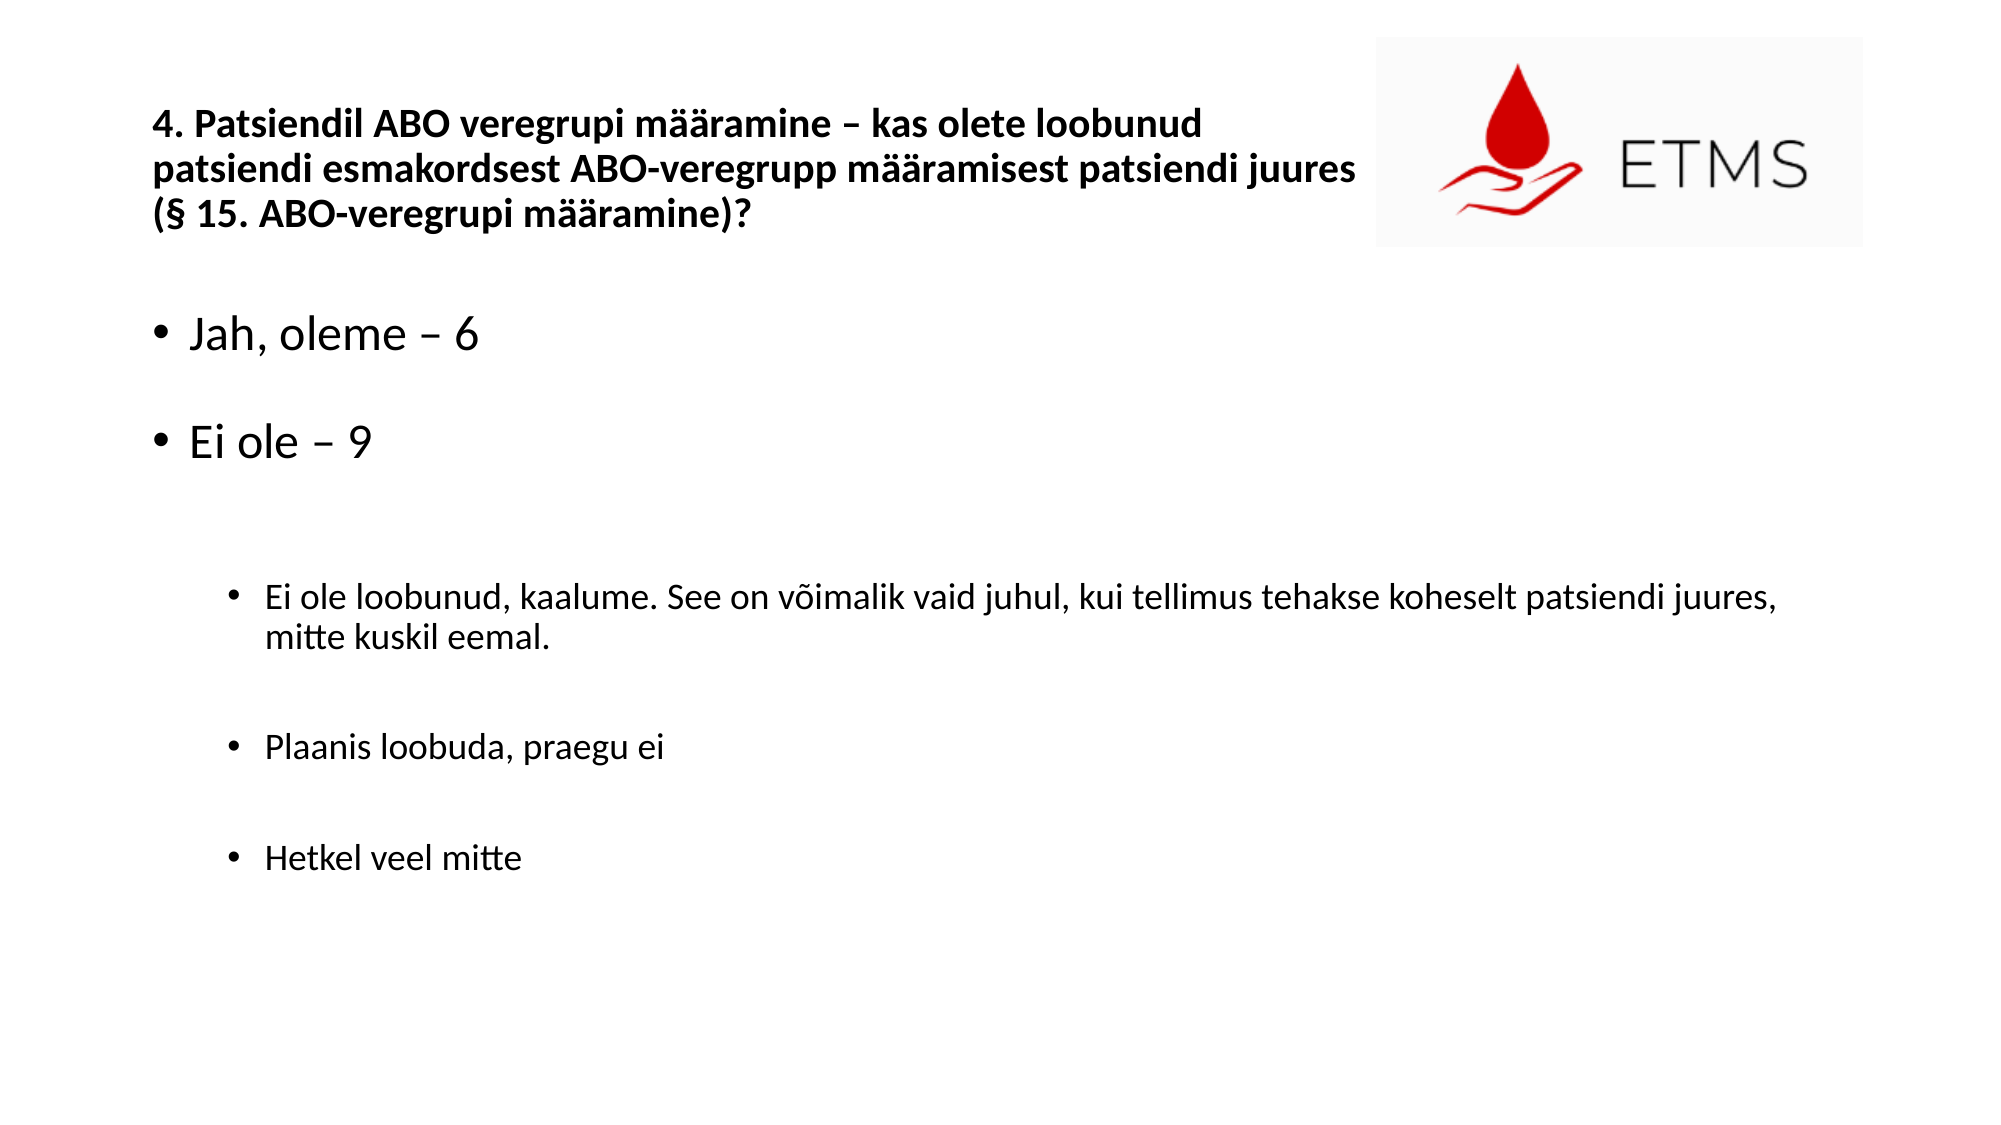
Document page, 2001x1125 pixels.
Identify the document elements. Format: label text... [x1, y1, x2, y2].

picture [1376, 37, 1863, 248]
list Jah, oleme – 6 Ei ole – 9 Ei ole loobunud, kaalume. See on võimalik vaid juhul, kui tellimus tehakse koheselt patsiendi juures, mitte kuskil eemal. Plaanis loobuda, praegu ei Hetkel veel mitte [137, 299, 1863, 1014]
title 4. Patsiendil ABO veregrupi määramine – kas olete loobunud patsiendi esmakordsest ABO-veregrupp määramisest patsiendi juures (§ 15. ABO-veregrupi määramine)? [137, 59, 1863, 278]
